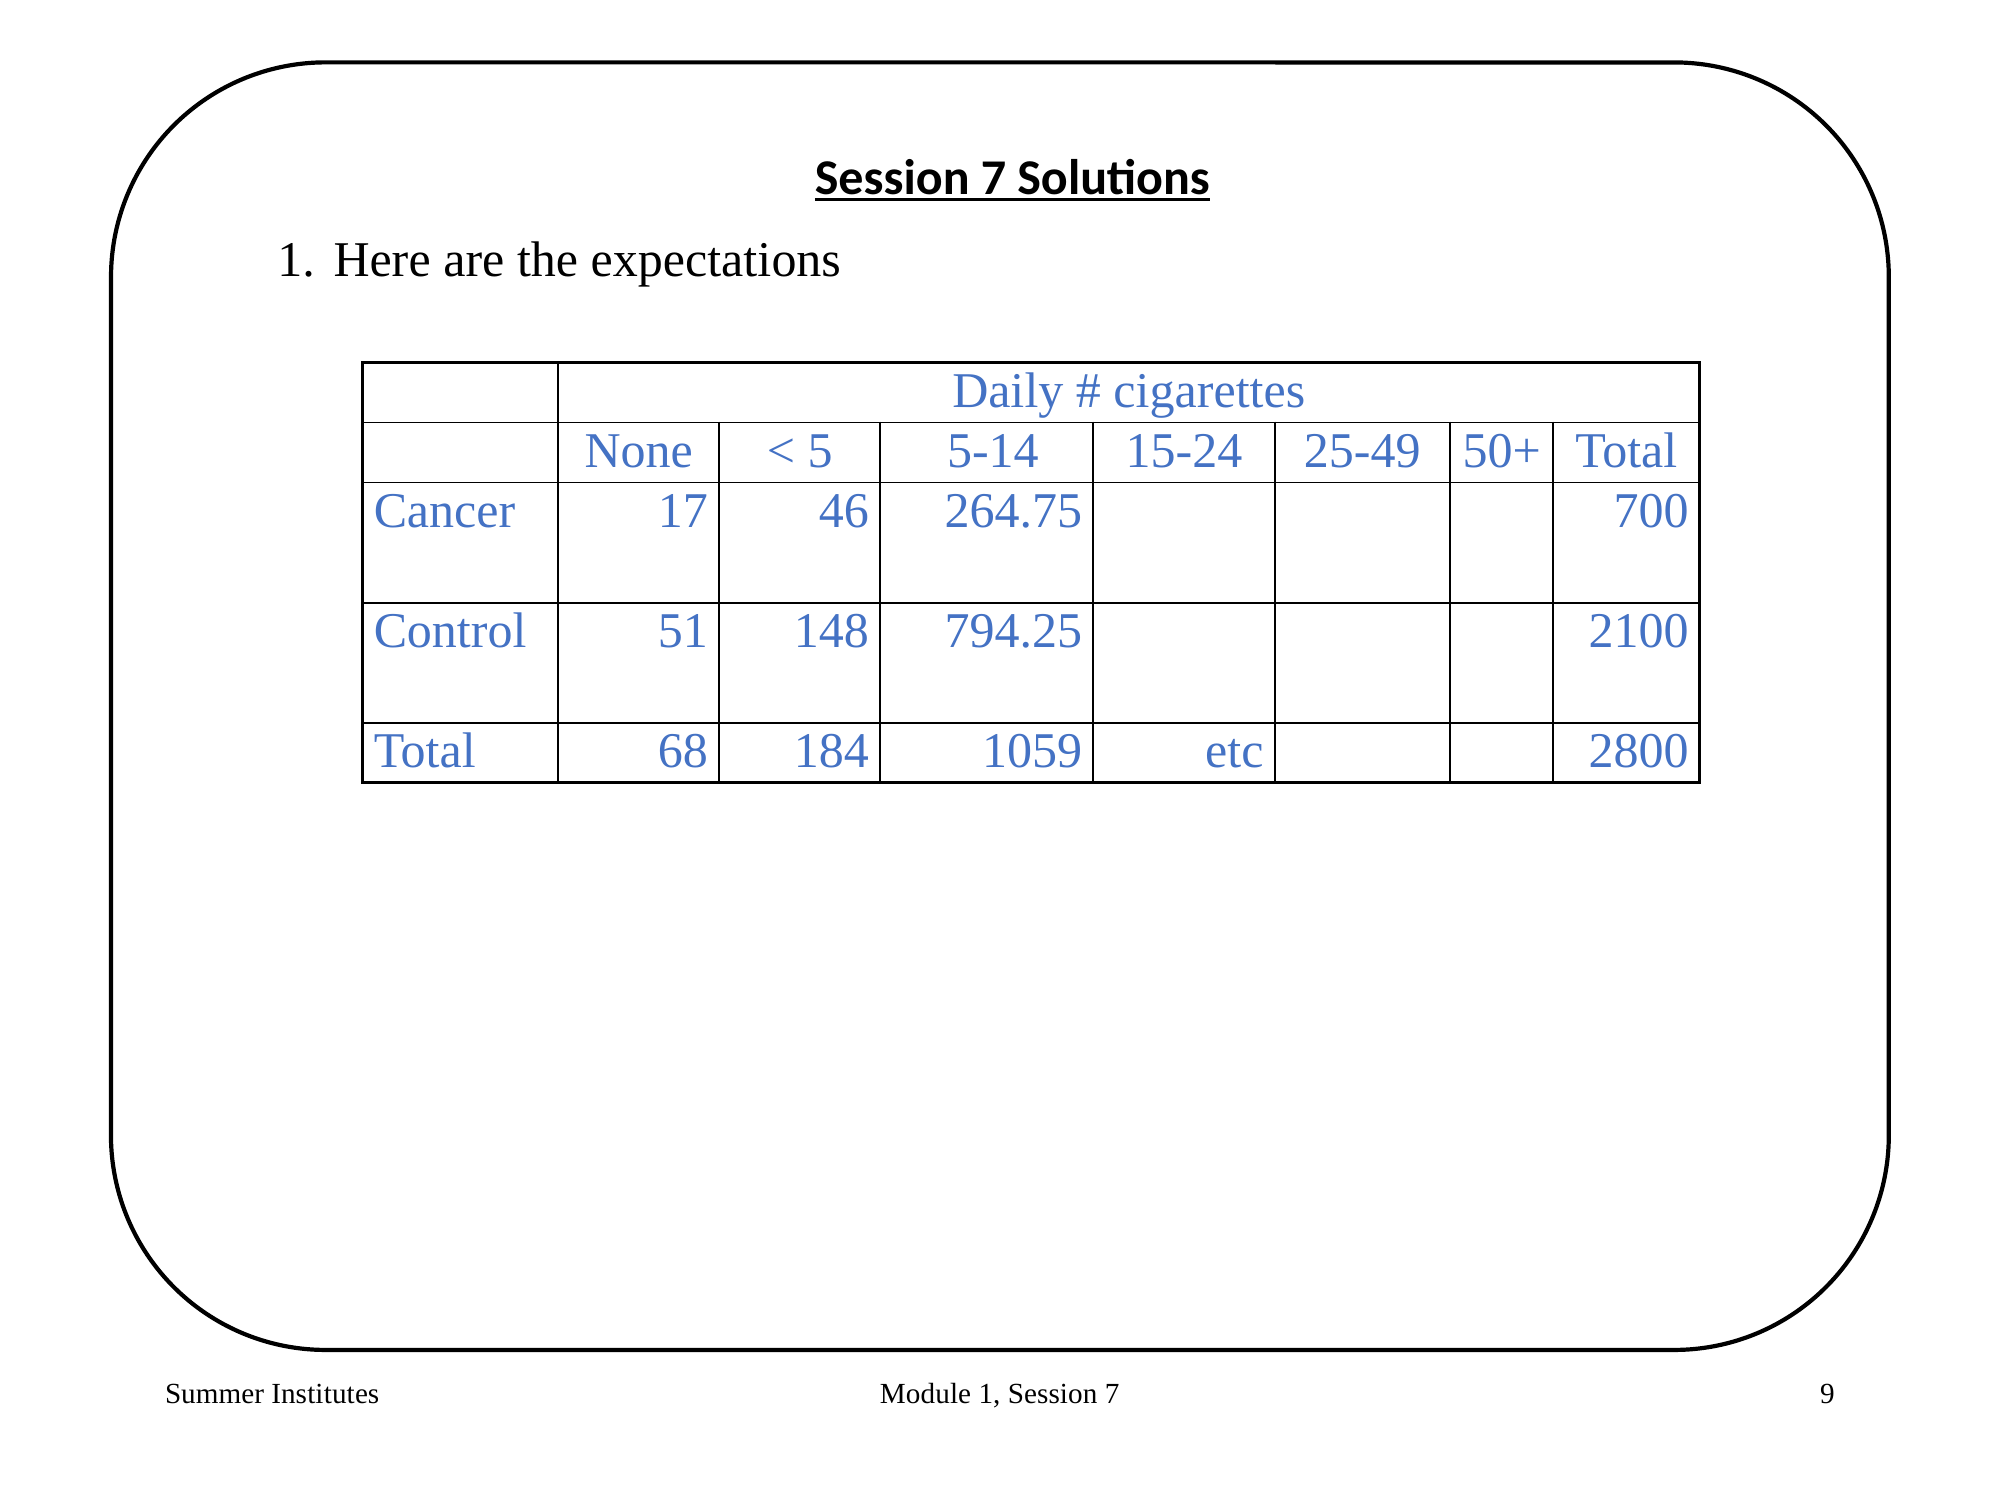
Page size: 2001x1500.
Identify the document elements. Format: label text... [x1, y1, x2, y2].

table_cell 264.75 [881, 483, 1092, 602]
table_cell 700 [1554, 483, 1698, 602]
table_cell 50+ [1451, 423, 1552, 482]
slide_number Summer Institutes [150, 1366, 567, 1467]
table_cell 148 [720, 604, 879, 722]
table_cell 15-24 [1094, 423, 1274, 482]
table_cell 1059 [881, 724, 1092, 781]
table_cell [1451, 724, 1552, 781]
table_cell [1276, 483, 1449, 602]
table_cell 25-49 [1276, 423, 1449, 482]
table_cell 2800 [1554, 724, 1698, 781]
table_cell 51 [559, 604, 718, 722]
table_cell [1094, 483, 1274, 602]
table_cell 46 [720, 483, 879, 602]
table_cell [1451, 604, 1552, 722]
text_box Session 7 Solutions Here are the expectations [262, 137, 1763, 294]
table_header [364, 364, 557, 422]
slide_number 9 [1433, 1366, 1850, 1467]
table_cell Control [364, 604, 557, 722]
table_cell Total [1554, 423, 1698, 482]
table_header Daily # cigarettes [559, 364, 1698, 422]
table_cell [364, 423, 557, 482]
table_cell 794.25 [881, 604, 1092, 722]
table_cell Cancer [364, 483, 557, 602]
table_cell [1094, 604, 1274, 722]
table_cell [1451, 483, 1552, 602]
table_cell 5-14 [881, 423, 1092, 482]
table_cell 17 [559, 483, 718, 602]
table_cell 68 [559, 724, 718, 781]
table_cell [1276, 604, 1449, 722]
footer Module 1, Session 7 [683, 1366, 1317, 1467]
table_cell Total [364, 724, 557, 781]
table_cell None [559, 423, 718, 482]
table_cell [1276, 724, 1449, 781]
table_cell 184 [720, 724, 879, 781]
table_cell < 5 [720, 423, 879, 482]
table_cell etc [1094, 724, 1274, 781]
table_cell 2100 [1554, 604, 1698, 722]
